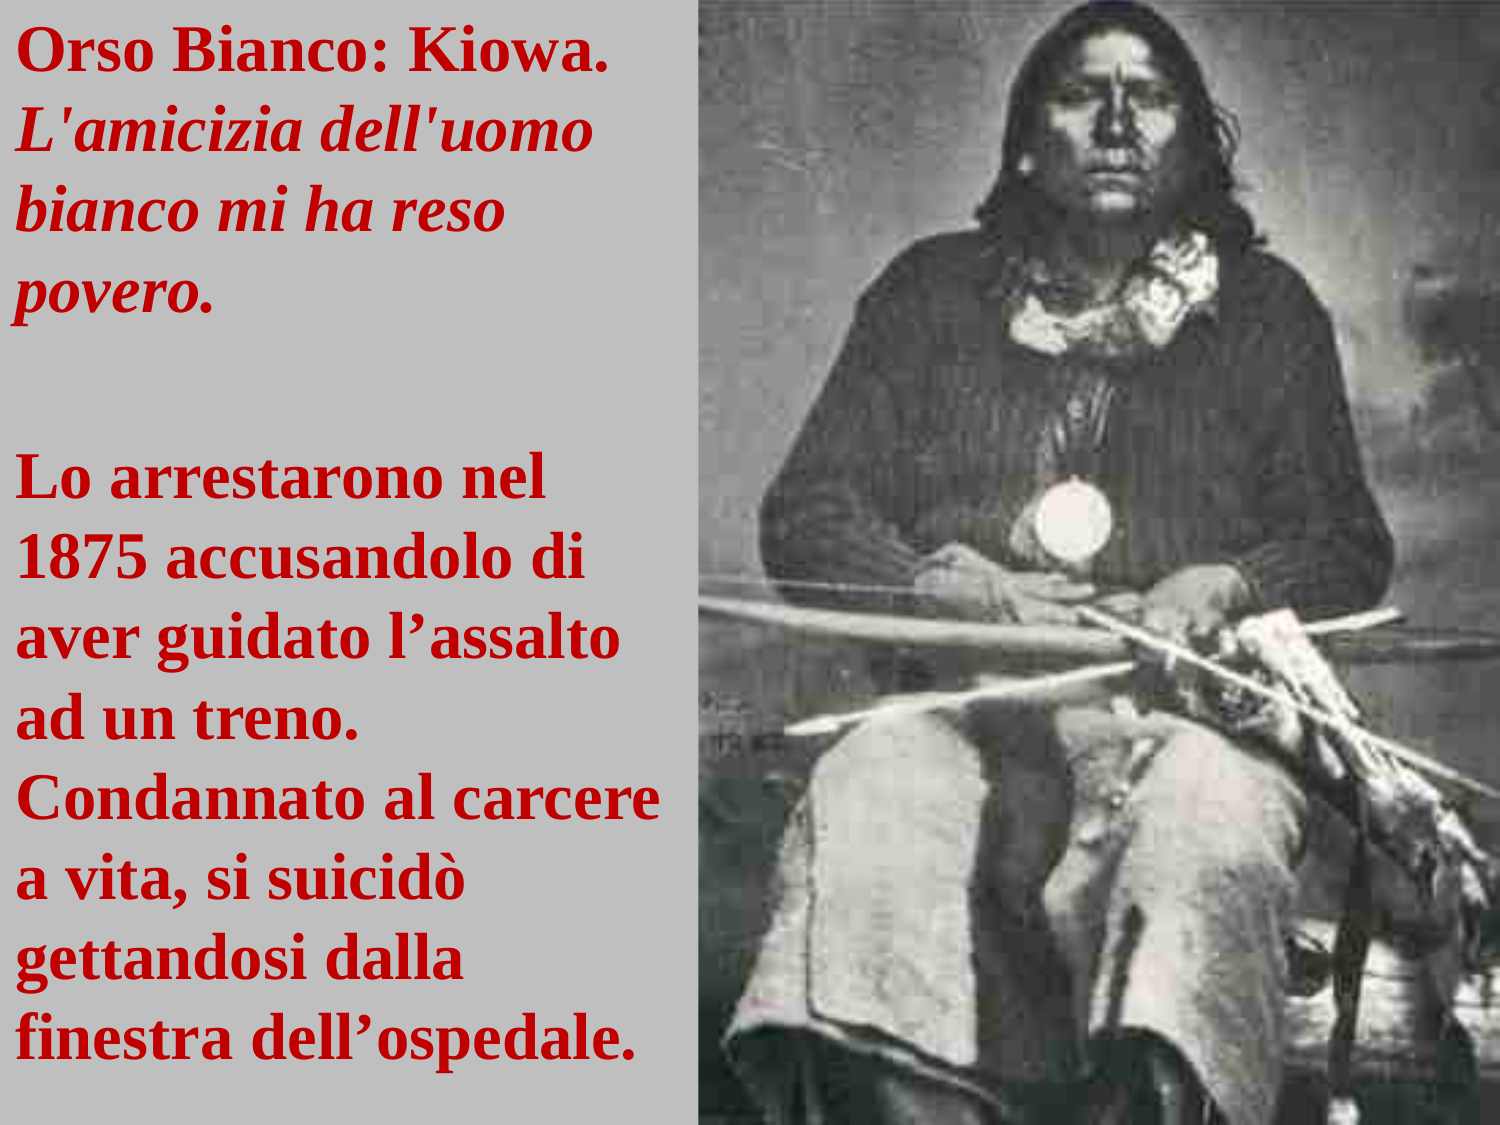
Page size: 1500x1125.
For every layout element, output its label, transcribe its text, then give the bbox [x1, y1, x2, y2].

list Orso Bianco: Kiowa. L'amicizia dell'uomo bianco mi ha reso povero. Lo arrestarono nel 1875 accusandolo di aver guidato l’assalto ad un treno. Condannato al carcere a vita, si suicidò gettandosi dalla finestra dell’ospedale. [0, 0, 694, 1125]
picture [698, 0, 1500, 1125]
